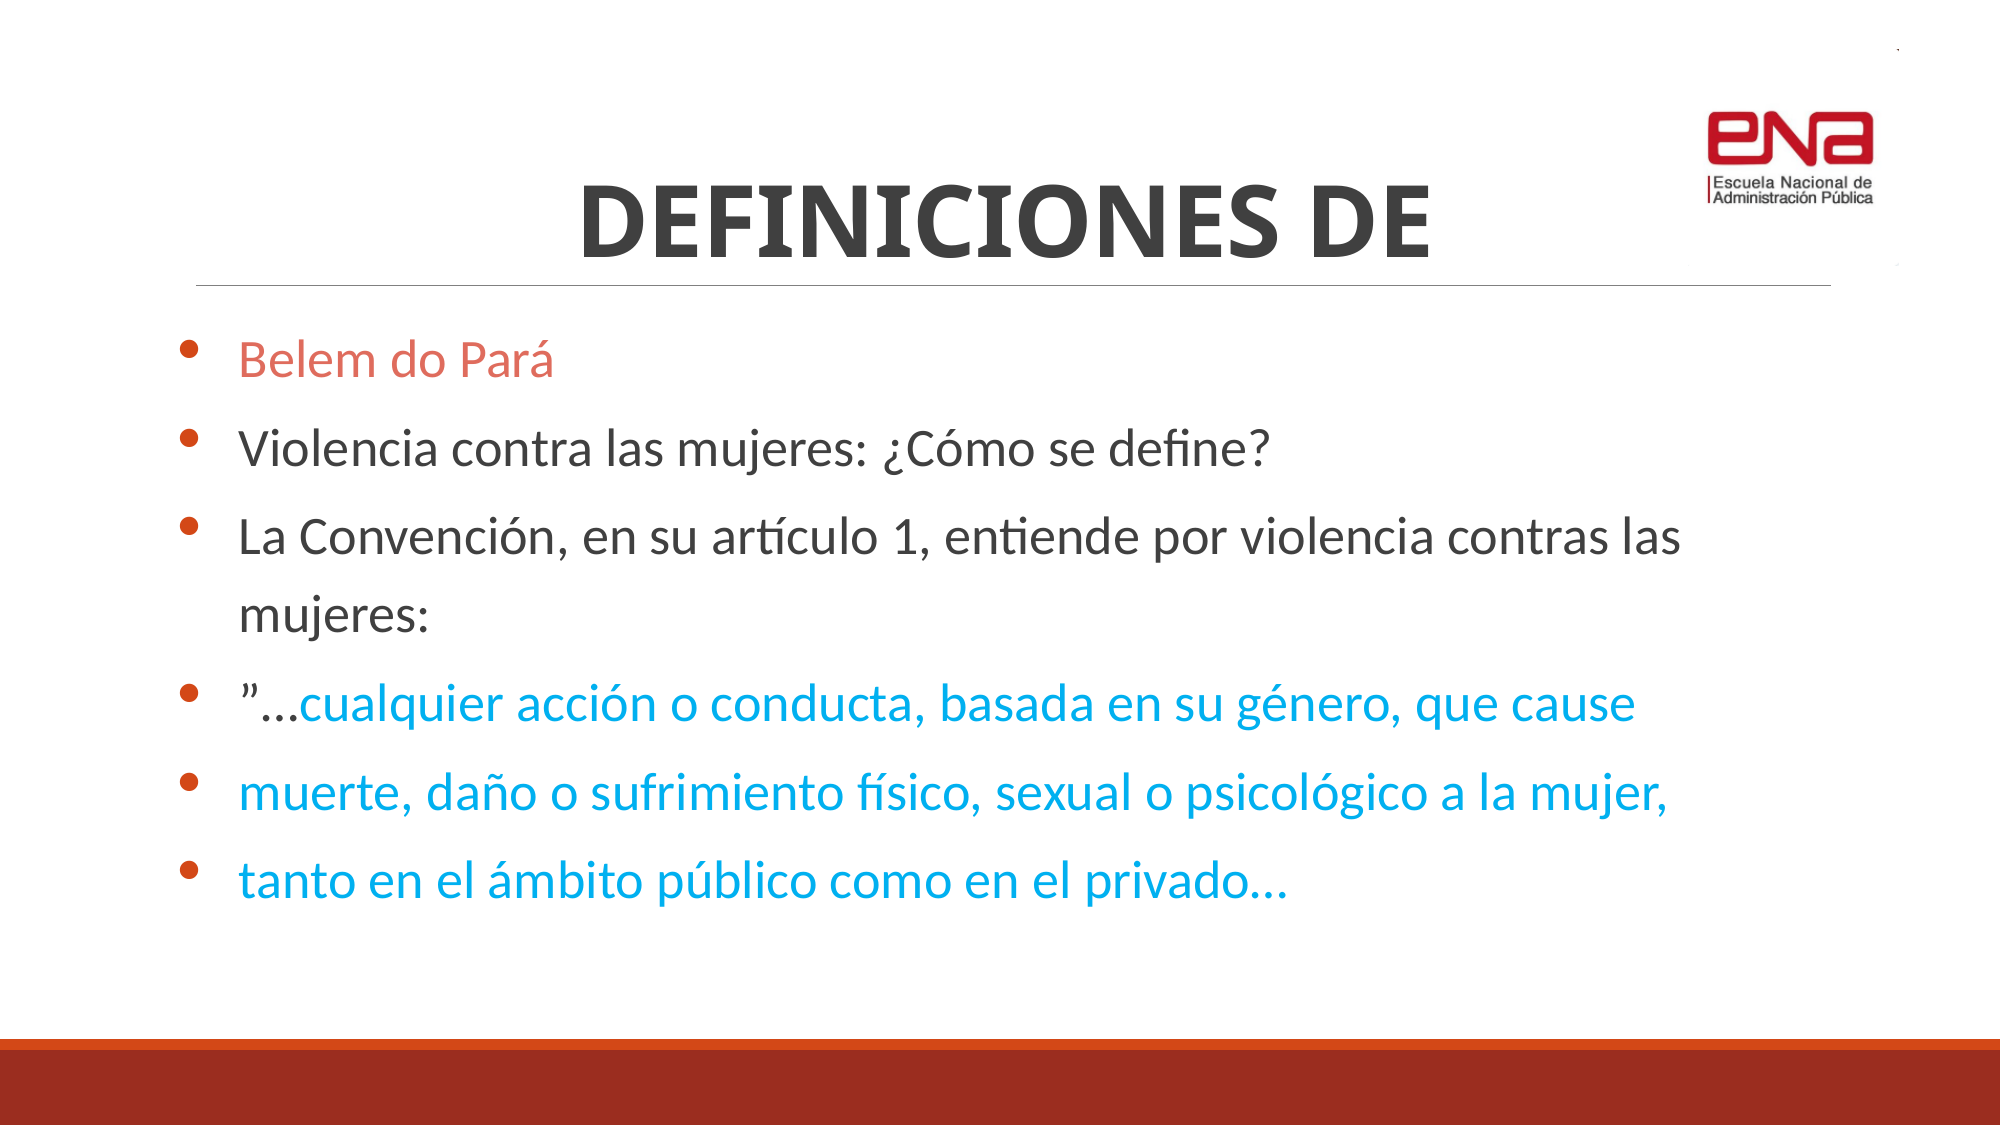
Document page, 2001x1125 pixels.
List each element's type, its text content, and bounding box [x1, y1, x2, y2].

picture [1688, 48, 1900, 267]
title DEFINICIONES DE [180, 47, 1830, 285]
list Belem do Pará Violencia contra las mujeres: ¿Cómo se define? La Convención, en su artículo 1, entiende por violencia contras las mujeres: ”…cualquier acción o conducta, basada en su género, que cause muerte, daño o sufrimiento físico, sexual o psicológico a la mujer, tanto en el ámbito público como en el privado… [180, 302, 1830, 963]
